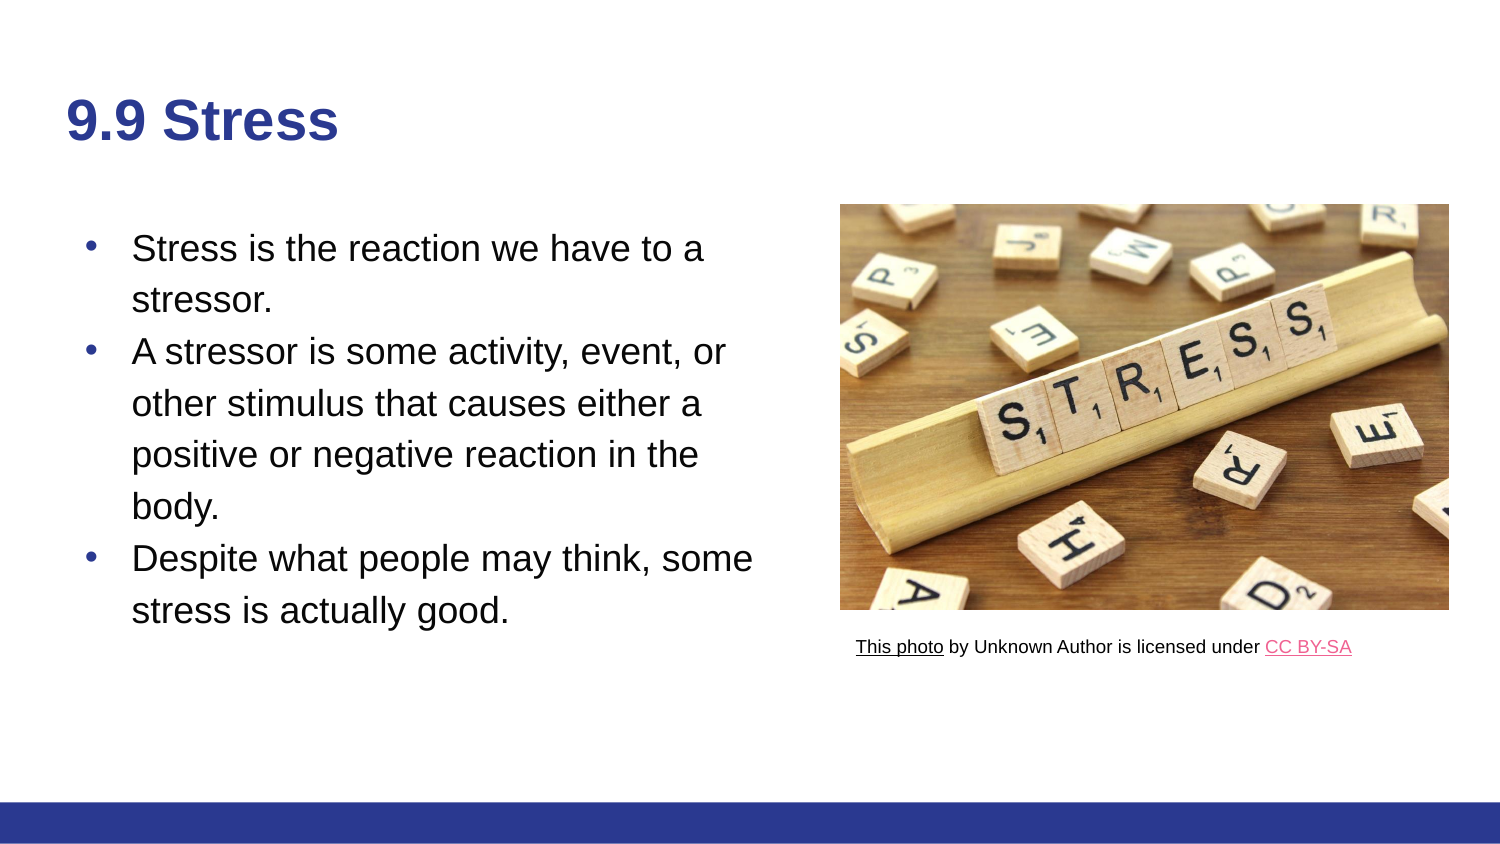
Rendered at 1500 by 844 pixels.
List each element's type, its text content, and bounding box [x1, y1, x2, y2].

picture [840, 203, 1450, 610]
list Stress is the reaction we have to a stressor. A stressor is some activity, event, or other stimulus that causes either a positive or negative reaction in the body. Despite what people may think, some stress is actually good. [51, 201, 787, 750]
text_box This photo by Unknown Author is licensed under CC BY-SA [840, 627, 1449, 665]
title 9.9 Stress [51, 67, 1449, 167]
